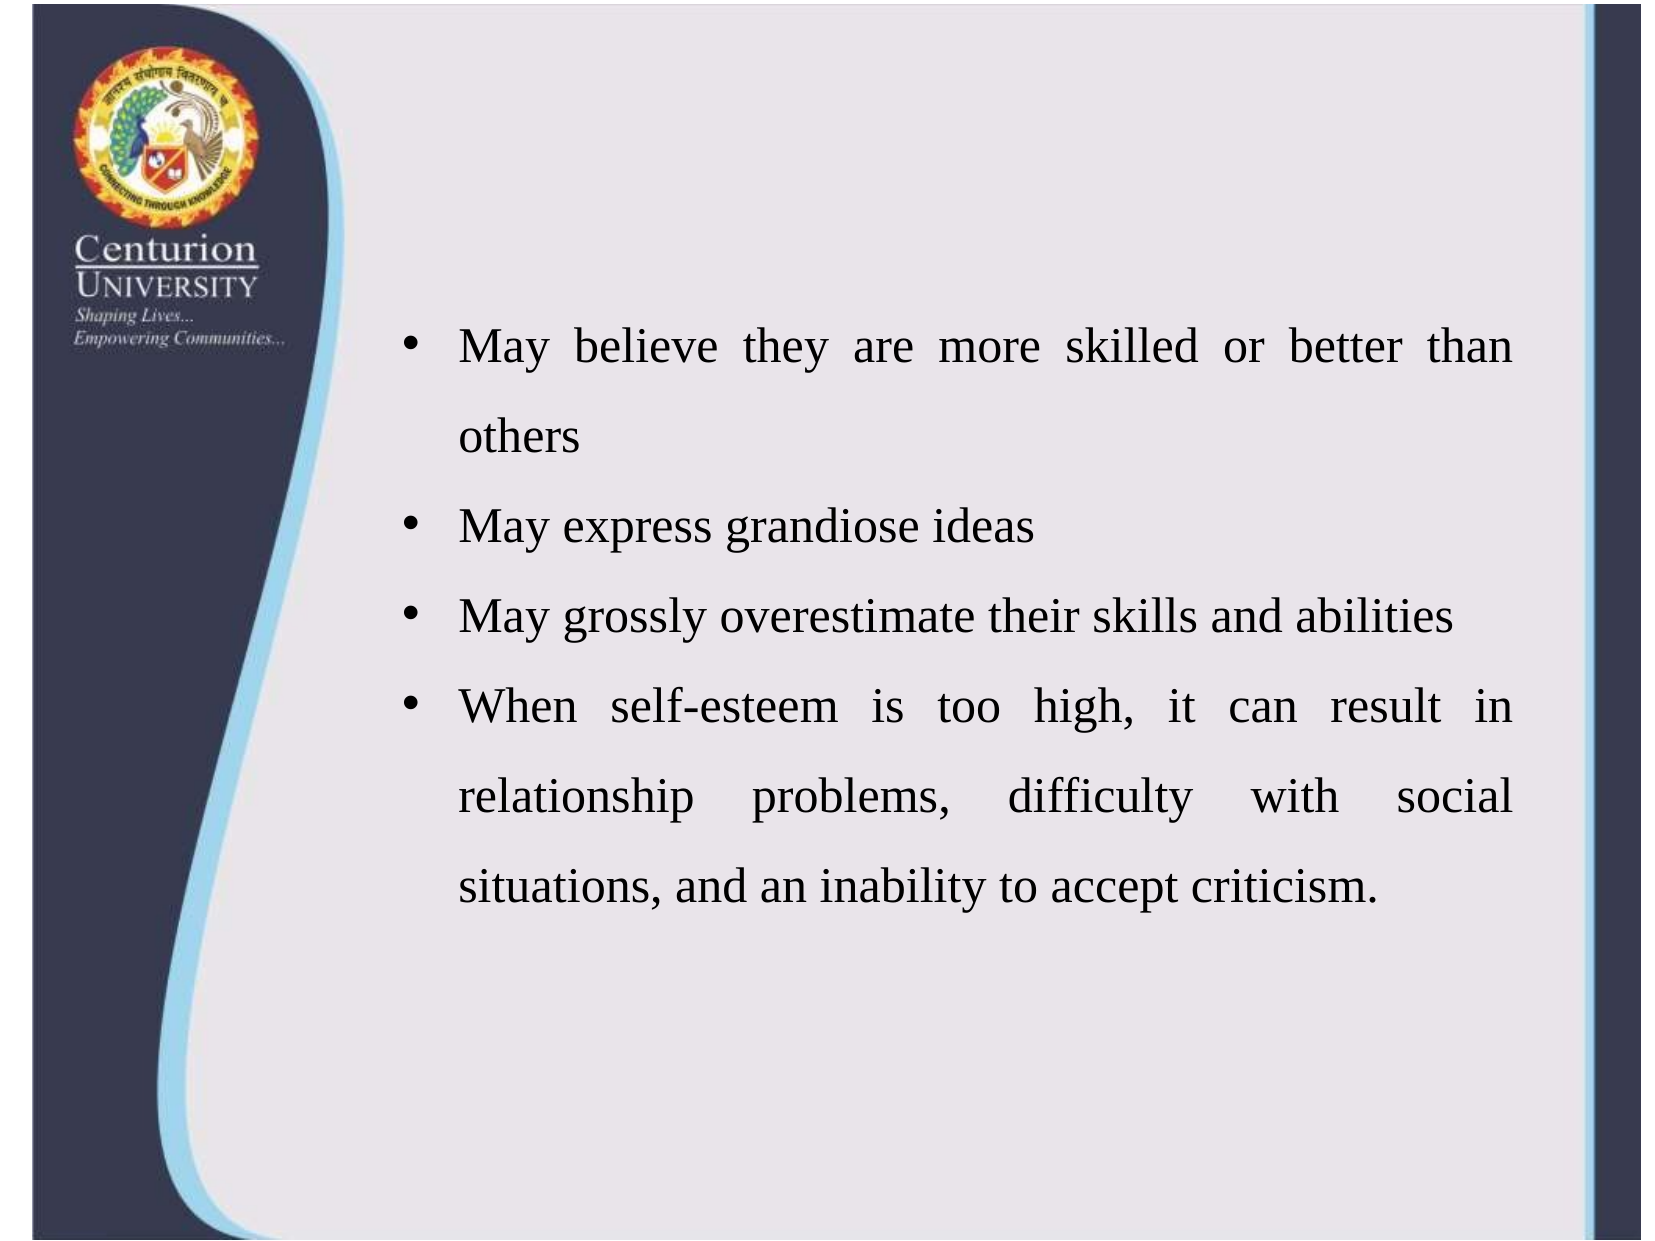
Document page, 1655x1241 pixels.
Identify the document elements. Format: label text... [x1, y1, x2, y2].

picture [32, 4, 1641, 1240]
list May believe they are more skilled or better than others May express grandiose ideas May grossly overestimate their skills and abilities When self-esteem is too high, it can result in relationship problems, difficulty with social situations, and an inability to accept criticism. [402, 282, 1515, 817]
